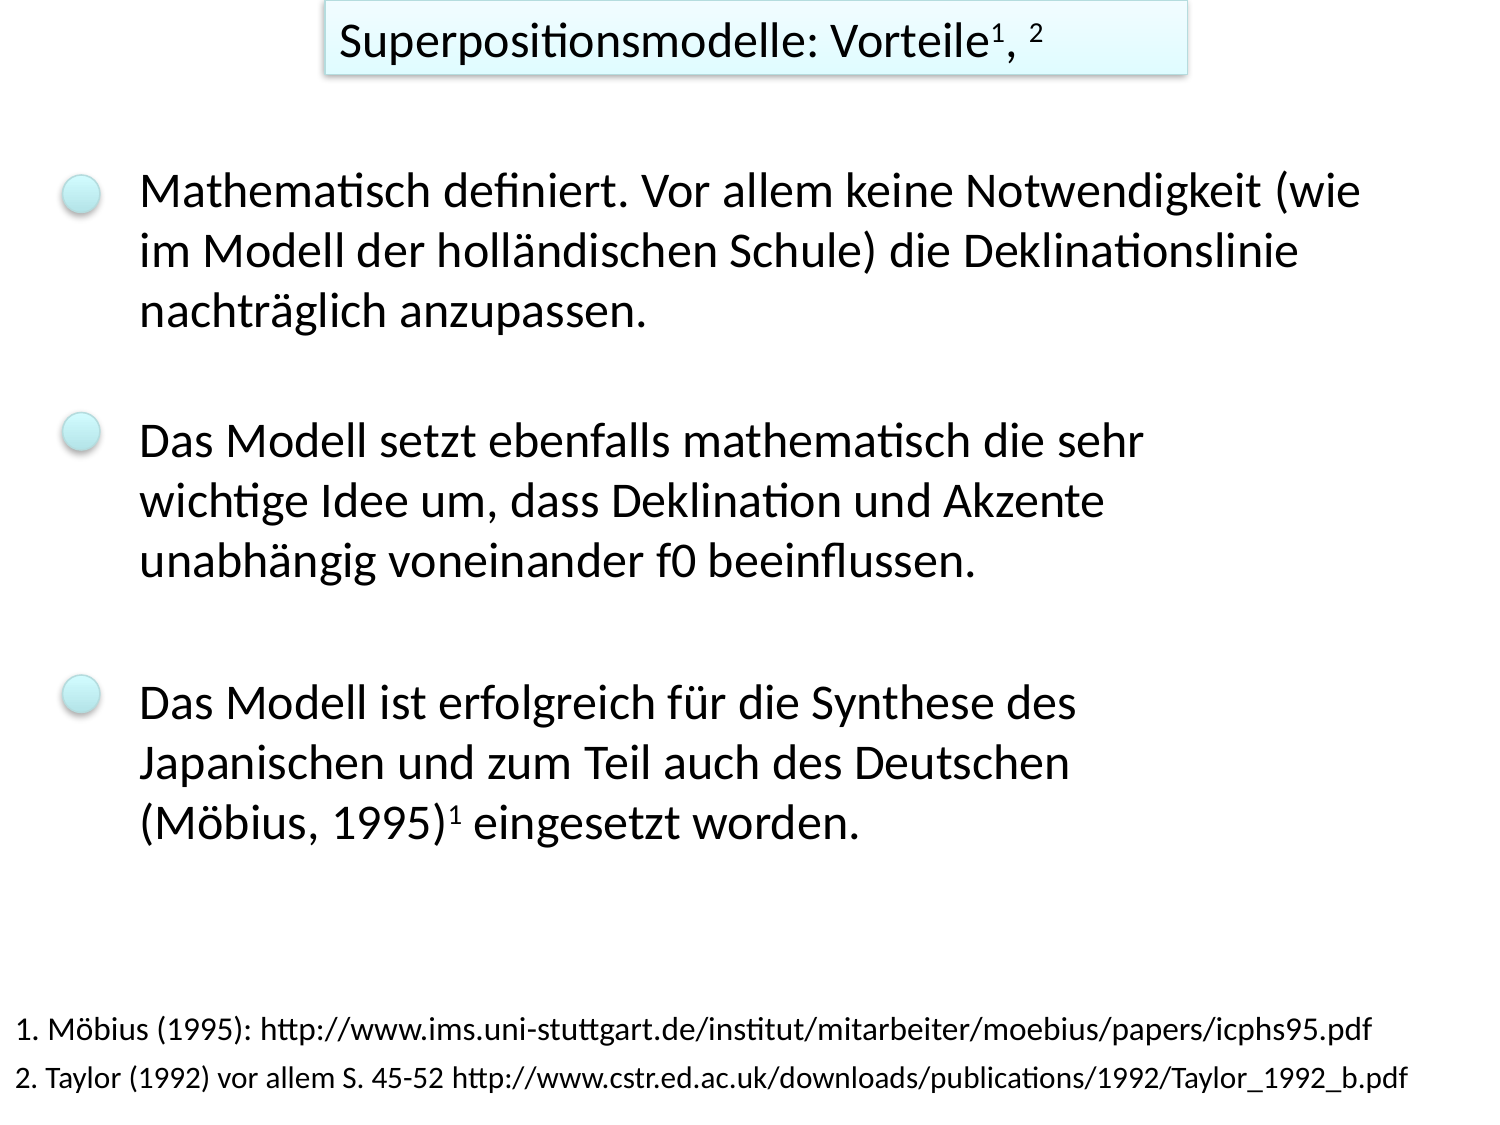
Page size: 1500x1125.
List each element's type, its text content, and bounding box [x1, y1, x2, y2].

text_box [61, 674, 101, 714]
text_box Mathematisch definiert. Vor allem keine Notwendigkeit (wie im Modell der holländischen Schule) die Deklinationslinie nachträglich anzupassen. [124, 149, 1431, 345]
text_box Das Modell setzt ebenfalls mathematisch die sehr wichtige Idee um, dass Deklination und Akzente unabhängig voneinander f0 beeinflussen. [124, 399, 1313, 595]
text_box [61, 411, 101, 451]
text_box 1. Möbius (1995): http://www.ims.uni-stuttgart.de/institut/mitarbeiter/moebius/papers/icphs95.pdf [0, 999, 1475, 1055]
text_box [61, 174, 101, 214]
text_box Das Modell ist erfolgreich für die Synthese des Japanischen und zum Teil auch des Deutschen (Möbius, 1995)1 eingesetzt worden. [125, 662, 1138, 858]
text_box Superpositionsmodelle: Vorteile1, 2 [324, 0, 1188, 75]
text_box 2. Taylor (1992) vor allem S. 45-52 http://www.cstr.ed.ac.uk/downloads/publications/1992/Taylor_1992_b.pdf [0, 1049, 1450, 1103]
